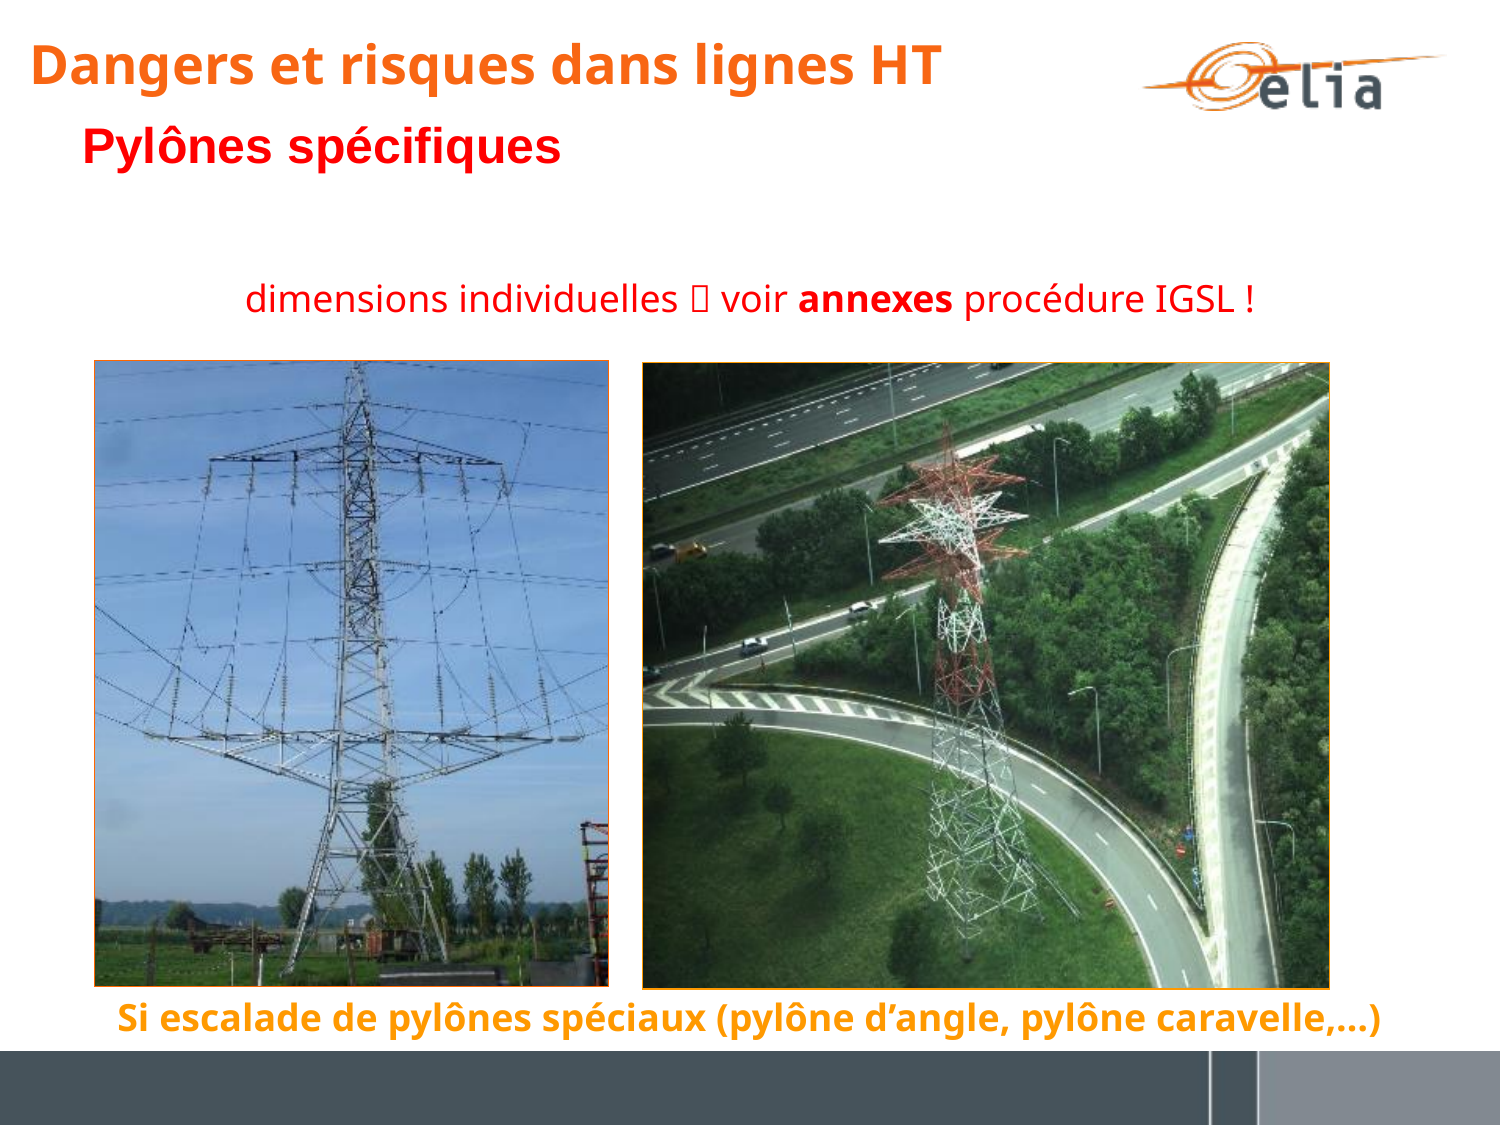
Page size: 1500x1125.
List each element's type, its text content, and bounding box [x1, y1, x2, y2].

title Dangers et risques dans lignes HT [29, 30, 1364, 148]
picture [643, 363, 1330, 989]
picture [94, 360, 609, 987]
text_box dimensions individuelles  voir annexes procédure IGSL ! [76, 267, 1424, 328]
picture [0, 1051, 1500, 1125]
picture [1364, 42, 1447, 111]
text_box Si escalade de pylônes spéciaux (pylône d’angle, pylône caravelle,…) [0, 986, 1500, 1047]
text_box Pylônes spécifiques [82, 148, 933, 207]
